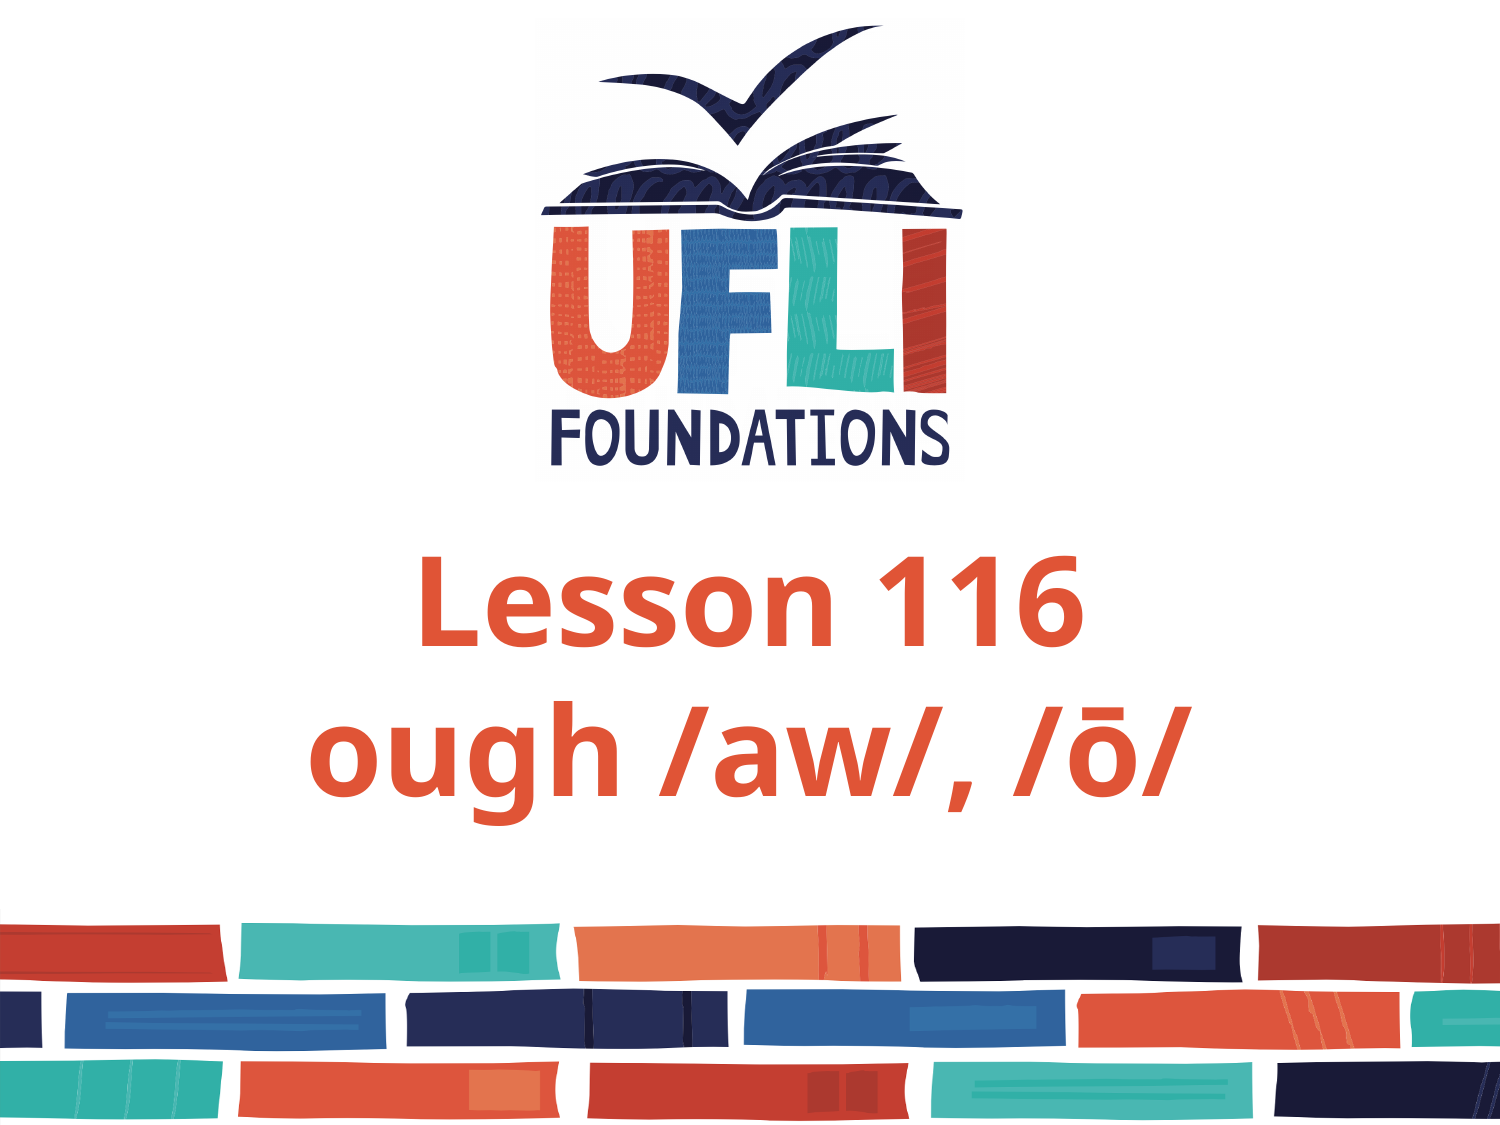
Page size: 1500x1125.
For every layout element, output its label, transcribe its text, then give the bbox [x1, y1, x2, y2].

picture [0, 0, 1500, 1125]
text_box Lesson 116 ough /aw/, /ō/ [149, 513, 1351, 832]
